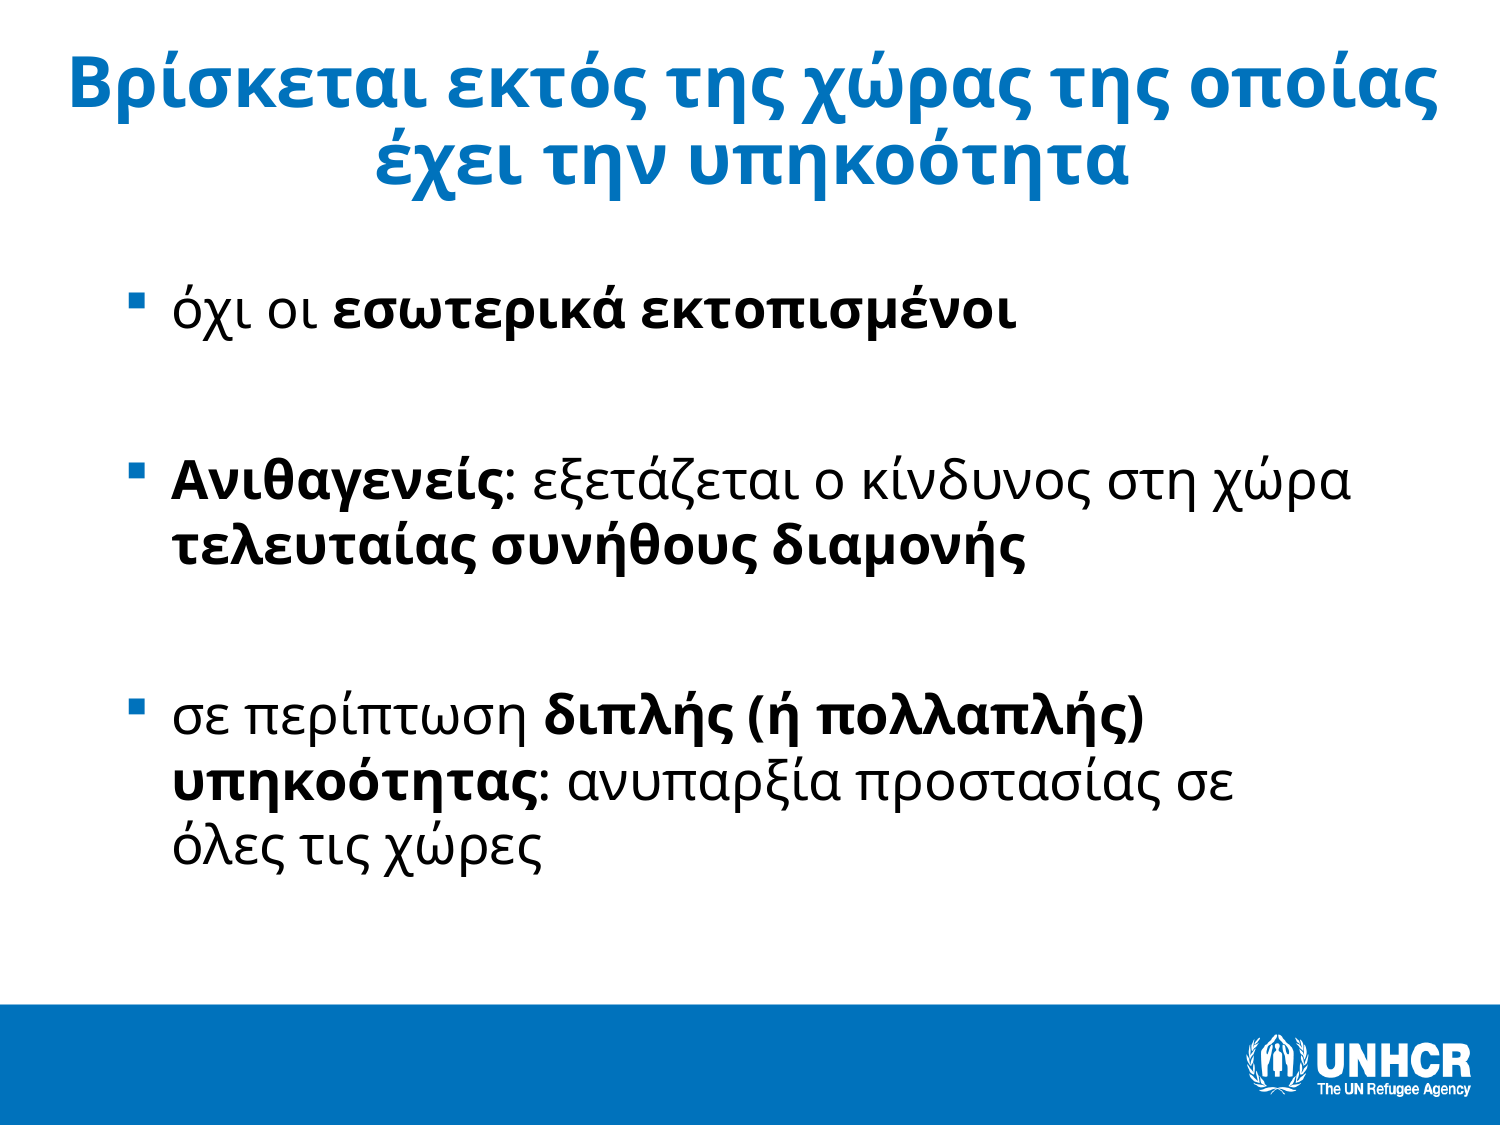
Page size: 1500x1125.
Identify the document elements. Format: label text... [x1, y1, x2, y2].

list όχι οι εσωτερικά εκτοπισμένοι Ανιθαγενείς: εξετάζεται ο κίνδυνος στη χώρα τελευταίας συνήθους διαμονής σε περίπτωση διπλής (ή πολλαπλής) υπηκοότητας: ανυπαρξία προστασίας σε όλες τις χώρες [34, 266, 1372, 946]
title Βρίσκεται εκτός της χώρας της οποίας έχει την υπηκοότητα [34, 44, 1471, 200]
picture [0, 0, 1500, 1125]
